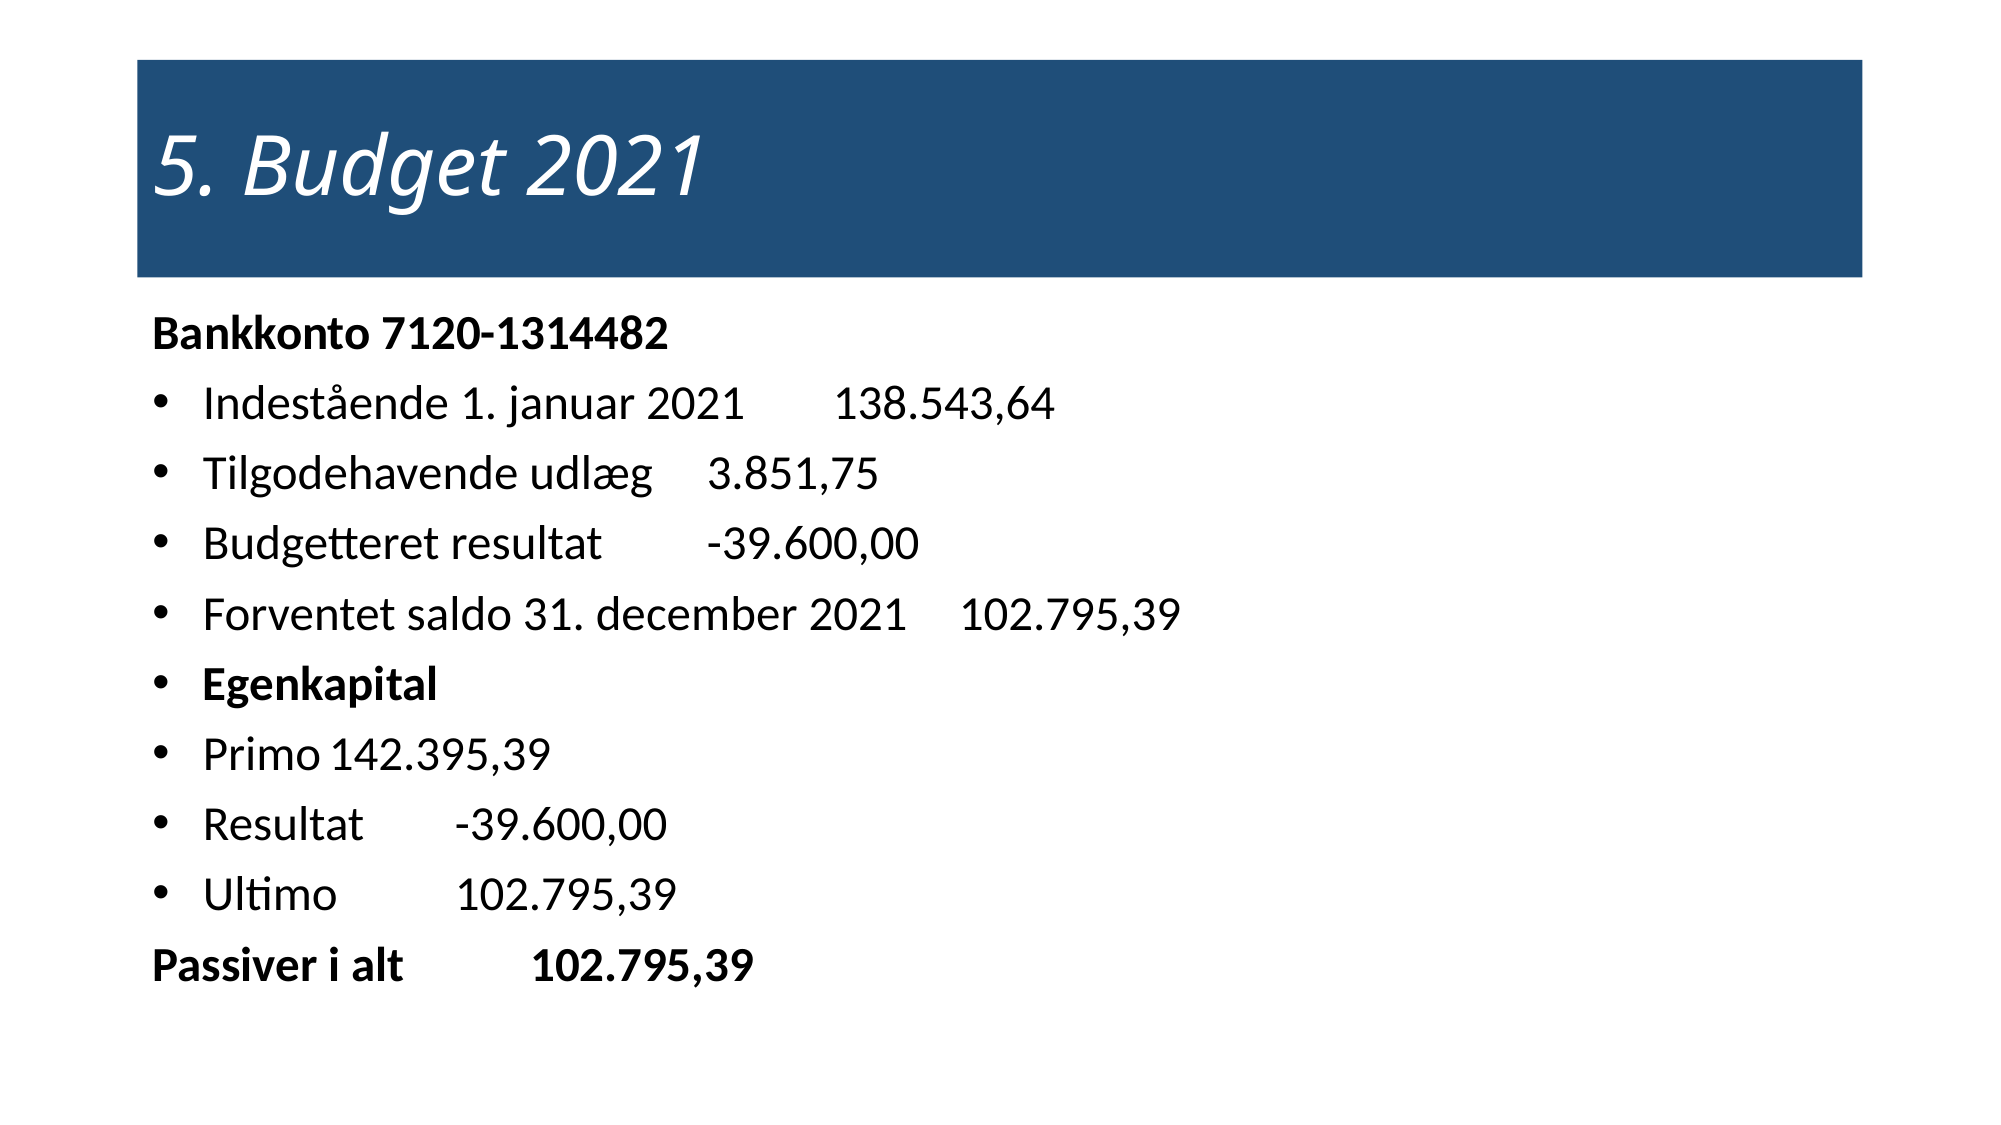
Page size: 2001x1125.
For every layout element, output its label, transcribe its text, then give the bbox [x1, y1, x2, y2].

title 5. Budget 2021 [137, 59, 1863, 278]
list Bankkonto 7120-1314482 Indestående 1. januar 2021 138.543,64 Tilgodehavende udlæg 3.851,75 Budgetteret resultat -39.600,00 Forventet saldo 31. december 2021 102.795,39 Egenkapital Primo 142.395,39 Resultat -39.600,00 Ultimo 102.795,39 Passiver i alt 102.795,39 [137, 299, 1863, 1014]
